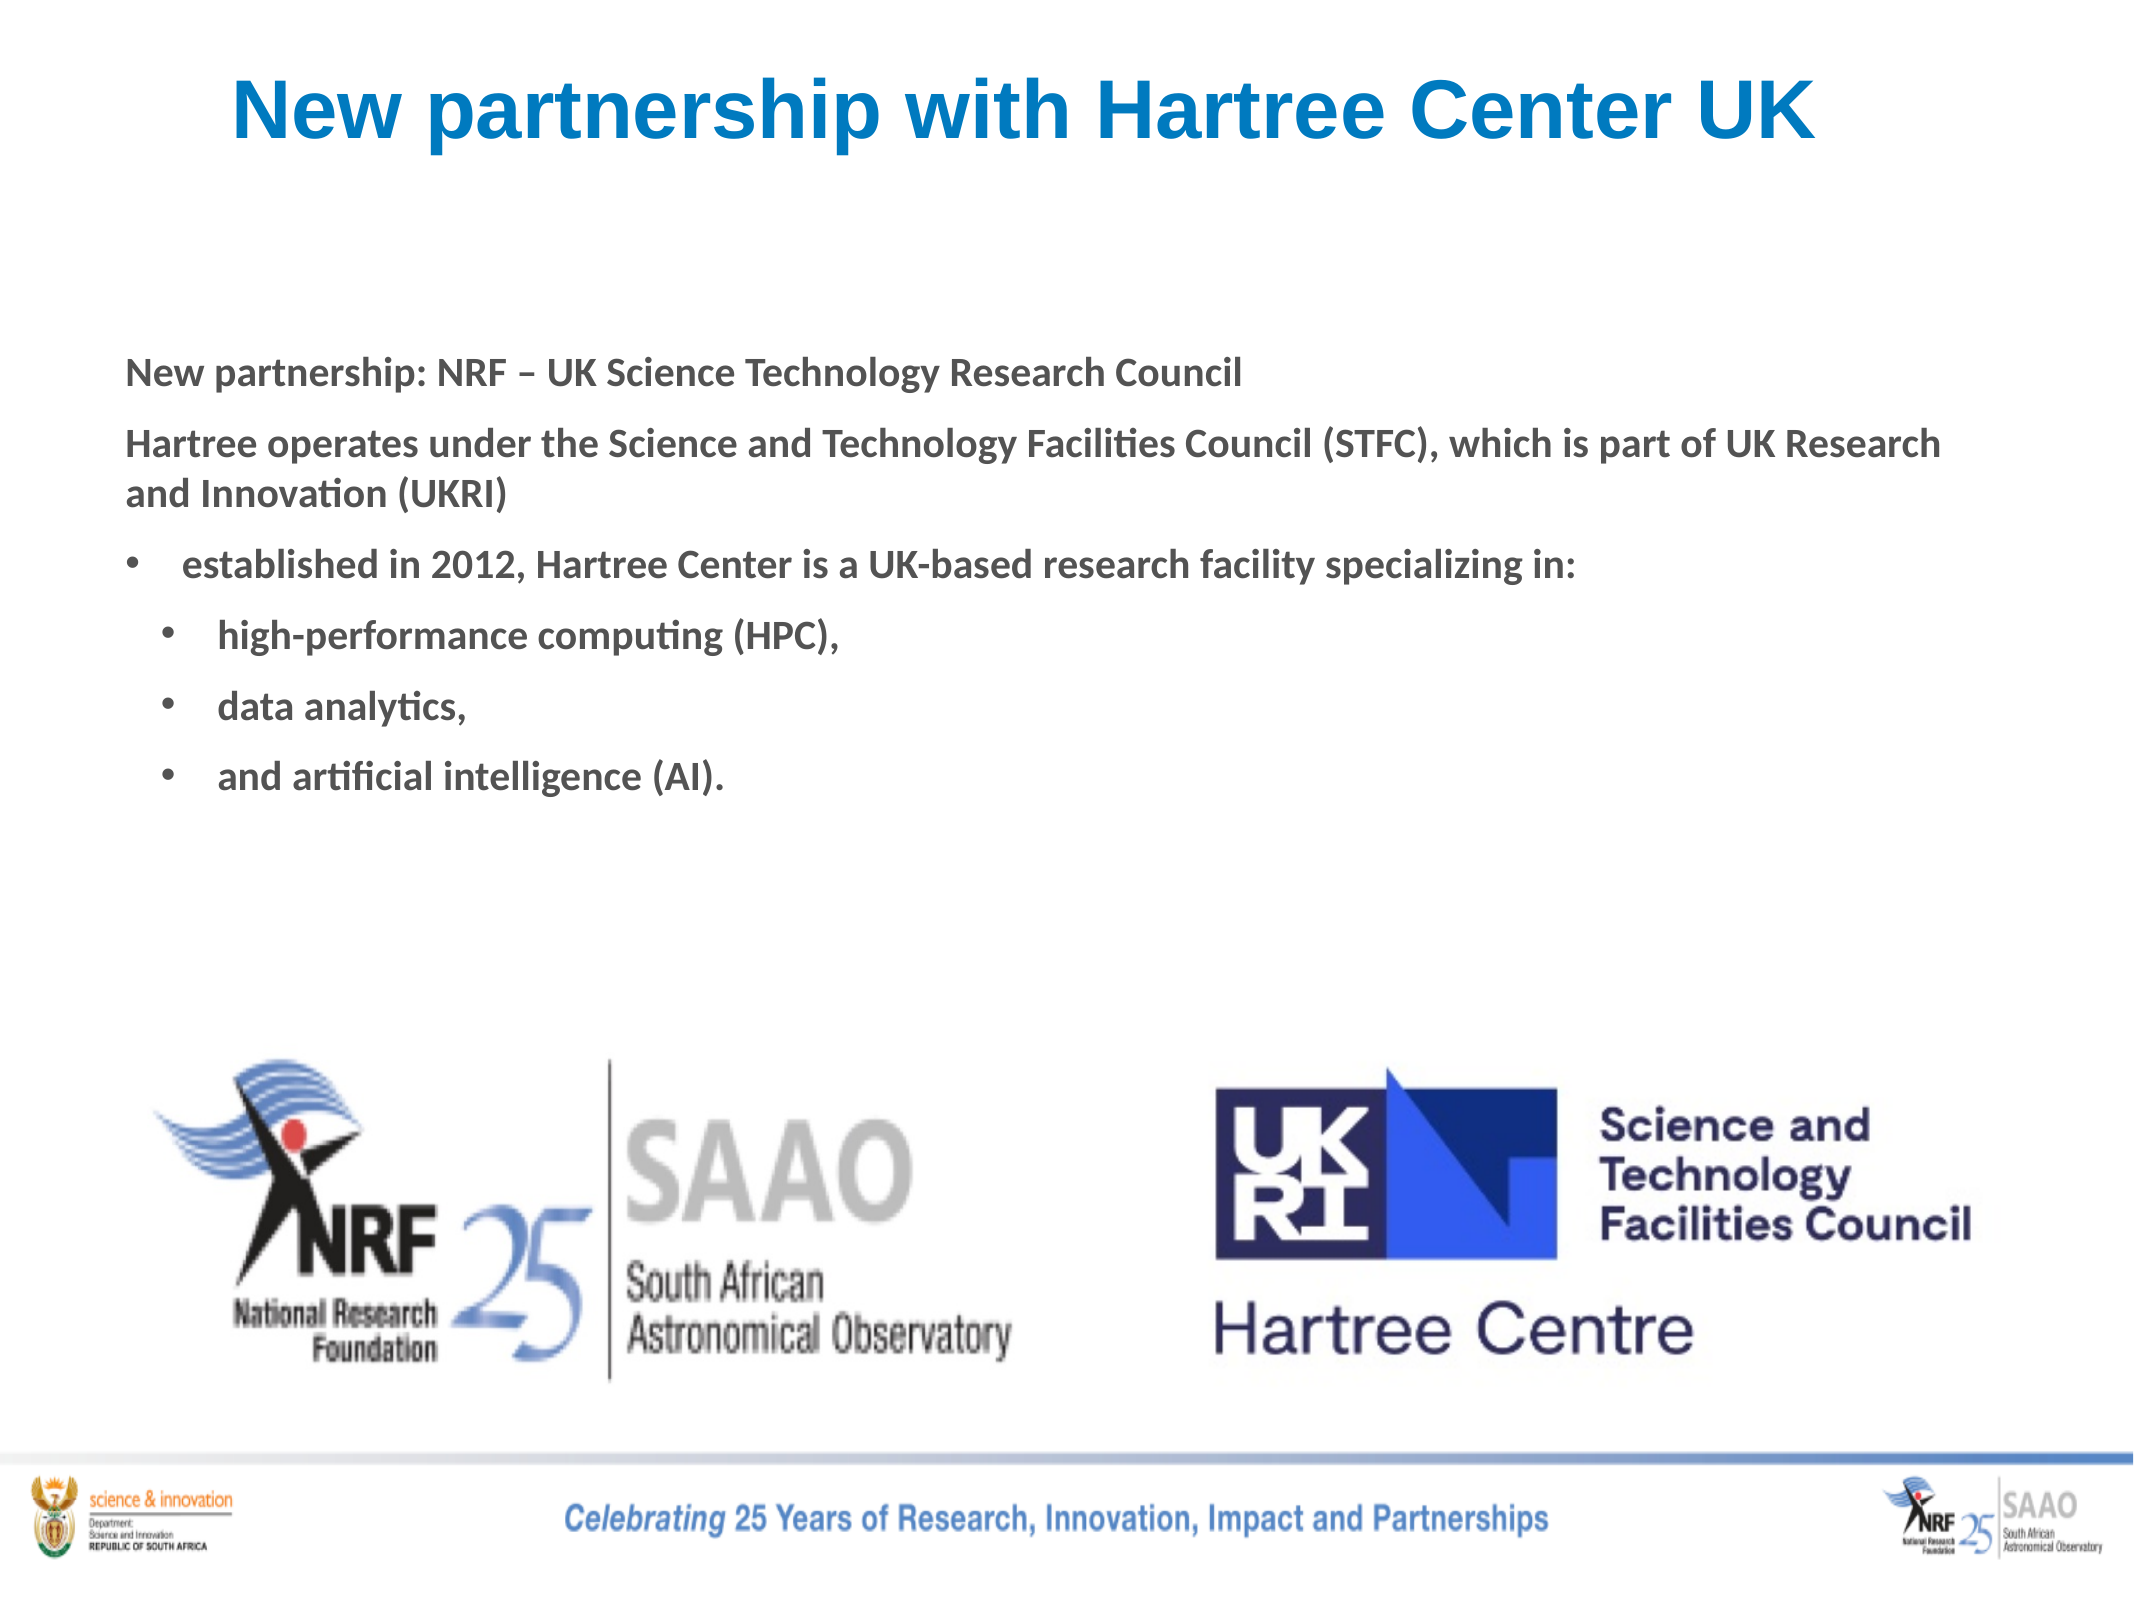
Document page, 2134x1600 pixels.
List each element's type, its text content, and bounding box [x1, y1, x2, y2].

text_box New partnership with Hartree Center UK [208, 59, 1833, 165]
picture [0, 1449, 2134, 1600]
picture [1102, 1026, 2090, 1418]
picture [147, 1026, 1069, 1401]
text_box New partnership: NRF – UK Science Technology Research Council Hartree operates under the Science and Technology Facilities Council (STFC), which is part of UK Research and Innovation (UKRI) established in 2012, Hartree Center is a UK-based research facility specializing in: high-performance computing (HPC), data analytics, and artificial intelligence (AI). [110, 337, 1967, 807]
